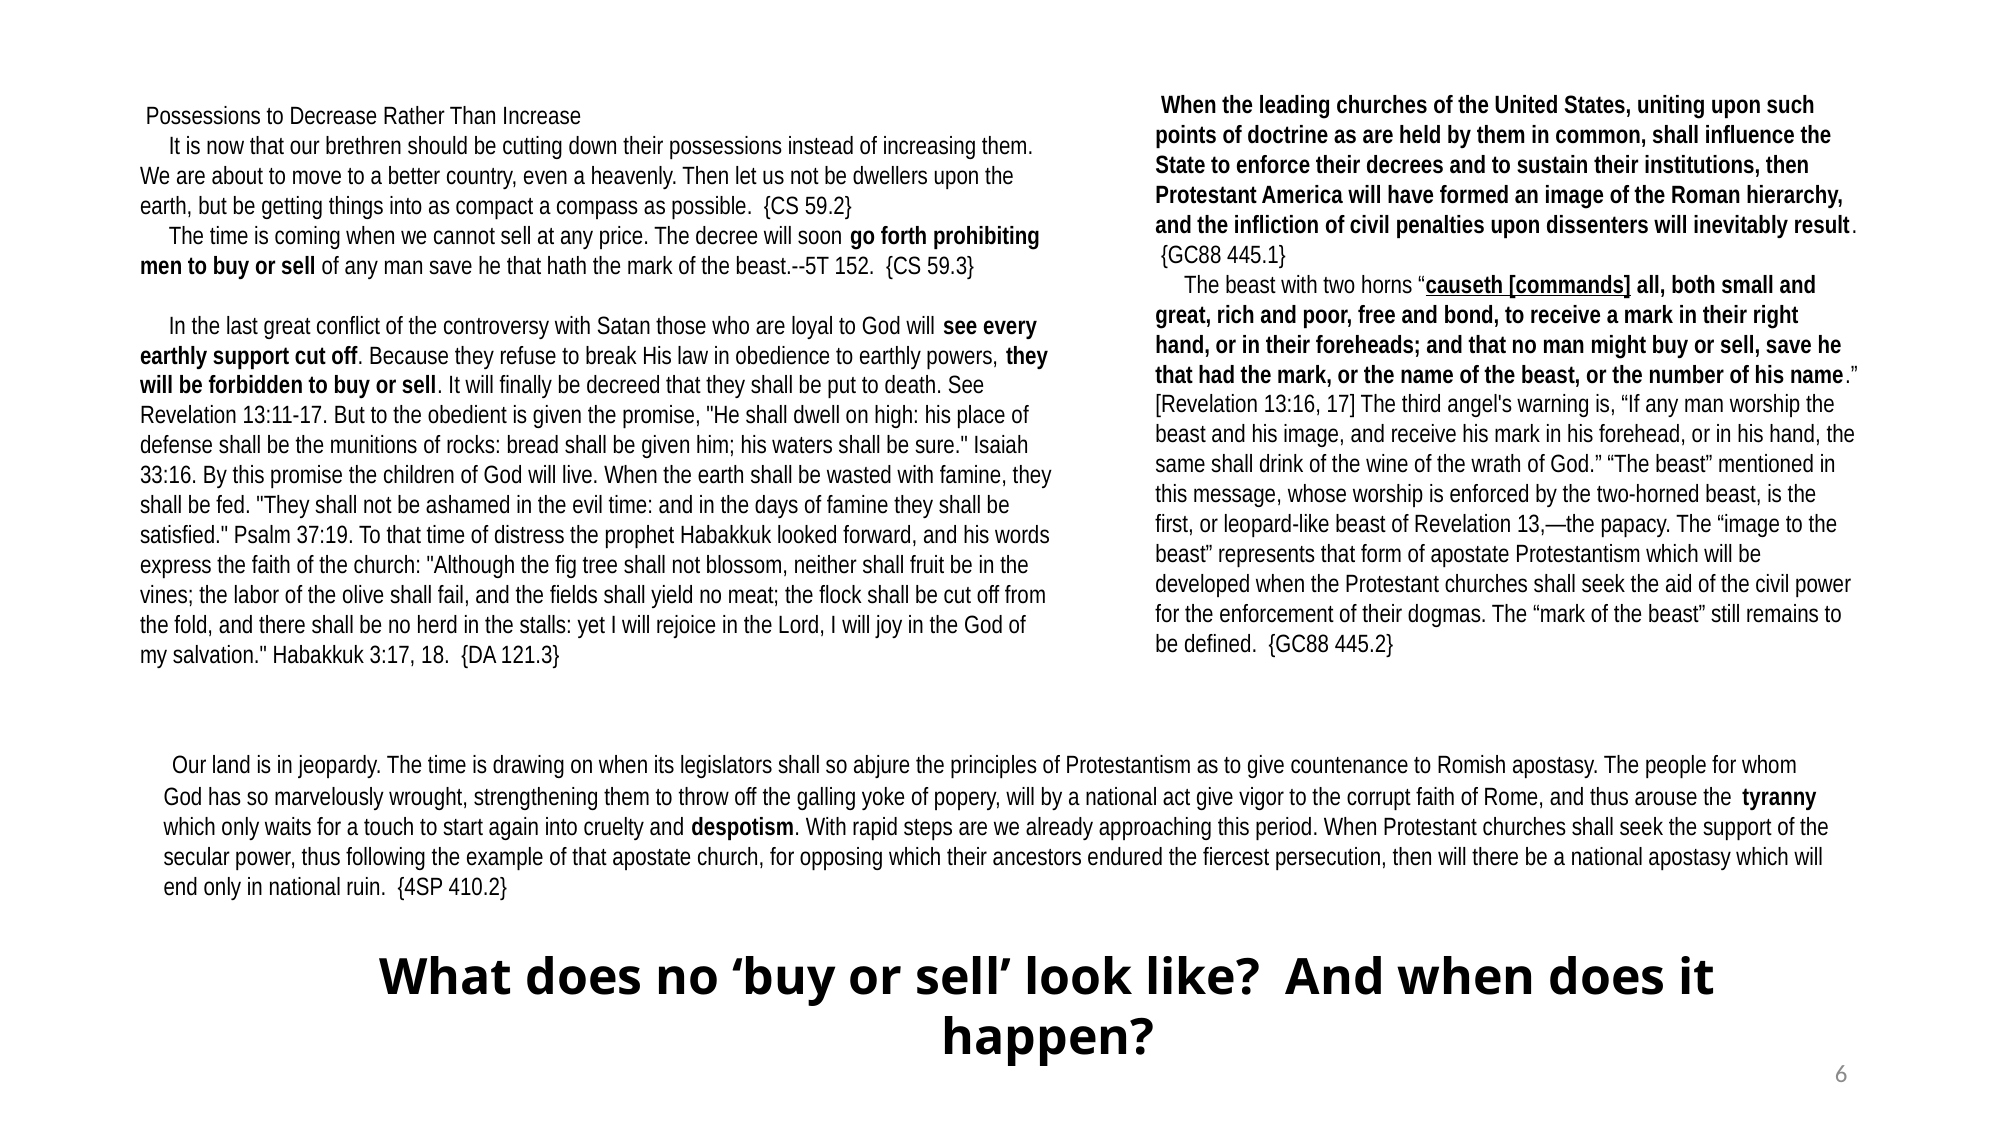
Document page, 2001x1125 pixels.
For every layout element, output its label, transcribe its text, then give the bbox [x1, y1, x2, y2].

text_box When the leading churches of the United States, uniting upon such points of doctrine as are held by them in common, shall influence the State to enforce their decrees and to sustain their institutions, then Protestant America will have formed an image of the Roman hierarchy, and the infliction of civil penalties upon dissenters will inevitably result. {GC88 445.1} The beast with two horns “causeth [commands] all, both small and great, rich and poor, free and bond, to receive a mark in their right hand, or in their foreheads; and that no man might buy or sell, save he that had the mark, or the name of the beast, or the number of his name.” [Revelation 13:16, 17] The third angel's warning is, “If any man worship the beast and his image, and receive his mark in his forehead, or in his hand, the same shall drink of the wine of the wrath of God.” “The beast” mentioned in this message, whose worship is enforced by the two-horned beast, is the first, or leopard-like beast of Revelation 13,—the papacy. The “image to the beast” represents that form of apostate Protestantism which will be developed when the Protestant churches shall seek the aid of the civil power for the enforcement of their dogmas. The “mark of the beast” still remains to be defined. {GC88 445.2} [1140, 81, 1875, 710]
text_box Possessions to Decrease Rather Than Increase It is now that our brethren should be cutting down their possessions instead of increasing them. We are about to move to a better country, even a heavenly. Then let us not be dwellers upon the earth, but be getting things into as compact a compass as possible. {CS 59.2} The time is coming when we cannot sell at any price. The decree will soon go forth prohibiting men to buy or sell of any man save he that hath the mark of the beast.--5T 152. {CS 59.3} In the last great conflict of the controversy with Satan those who are loyal to God will see every earthly support cut off. Because they refuse to break His law in obedience to earthly powers, they will be forbidden to buy or sell. It will finally be decreed that they shall be put to death. See Revelation 13:11-17. But to the obedient is given the promise, "He shall dwell on high: his place of defense shall be the munitions of rocks: bread shall be given him; his waters shall be sure." Isaiah 33:16. By this promise the children of God will live. When the earth shall be wasted with famine, they shall be fed. "They shall not be ashamed in the evil time: and in the days of famine they shall be satisfied." Psalm 37:19. To that time of distress the prophet Habakkuk looked forward, and his words express the faith of the church: "Although the fig tree shall not blossom, neither shall fruit be in the vines; the labor of the olive shall fail, and the fields shall yield no meat; the flock shall be cut off from the fold, and there shall be no herd in the stalls: yet I will rejoice in the Lord, I will joy in the God of my salvation." Habakkuk 3:17, 18. {DA 121.3} [125, 92, 1071, 721]
text_box Our land is in jeopardy. The time is drawing on when its legislators shall so abjure the principles of Protestantism as to give countenance to Romish apostasy. The people for whom God has so marvelously wrought, strengthening them to throw off the galling yoke of popery, will by a national act give vigor to the corrupt faith of Rome, and thus arouse the tyranny which only waits for a touch to start again into cruelty and despotism. With rapid steps are we already approaching this period. When Protestant churches shall seek the support of the secular power, thus following the example of that apostate church, for opposing which their ancestors endured the fiercest persecution, then will there be a national apostasy which will end only in national ruin. {4SP 410.2} [148, 728, 1852, 908]
text_box What does no ‘buy or sell’ look like? And when does it happen? [268, 937, 1828, 1072]
slide_number 6 [1412, 1042, 1863, 1103]
